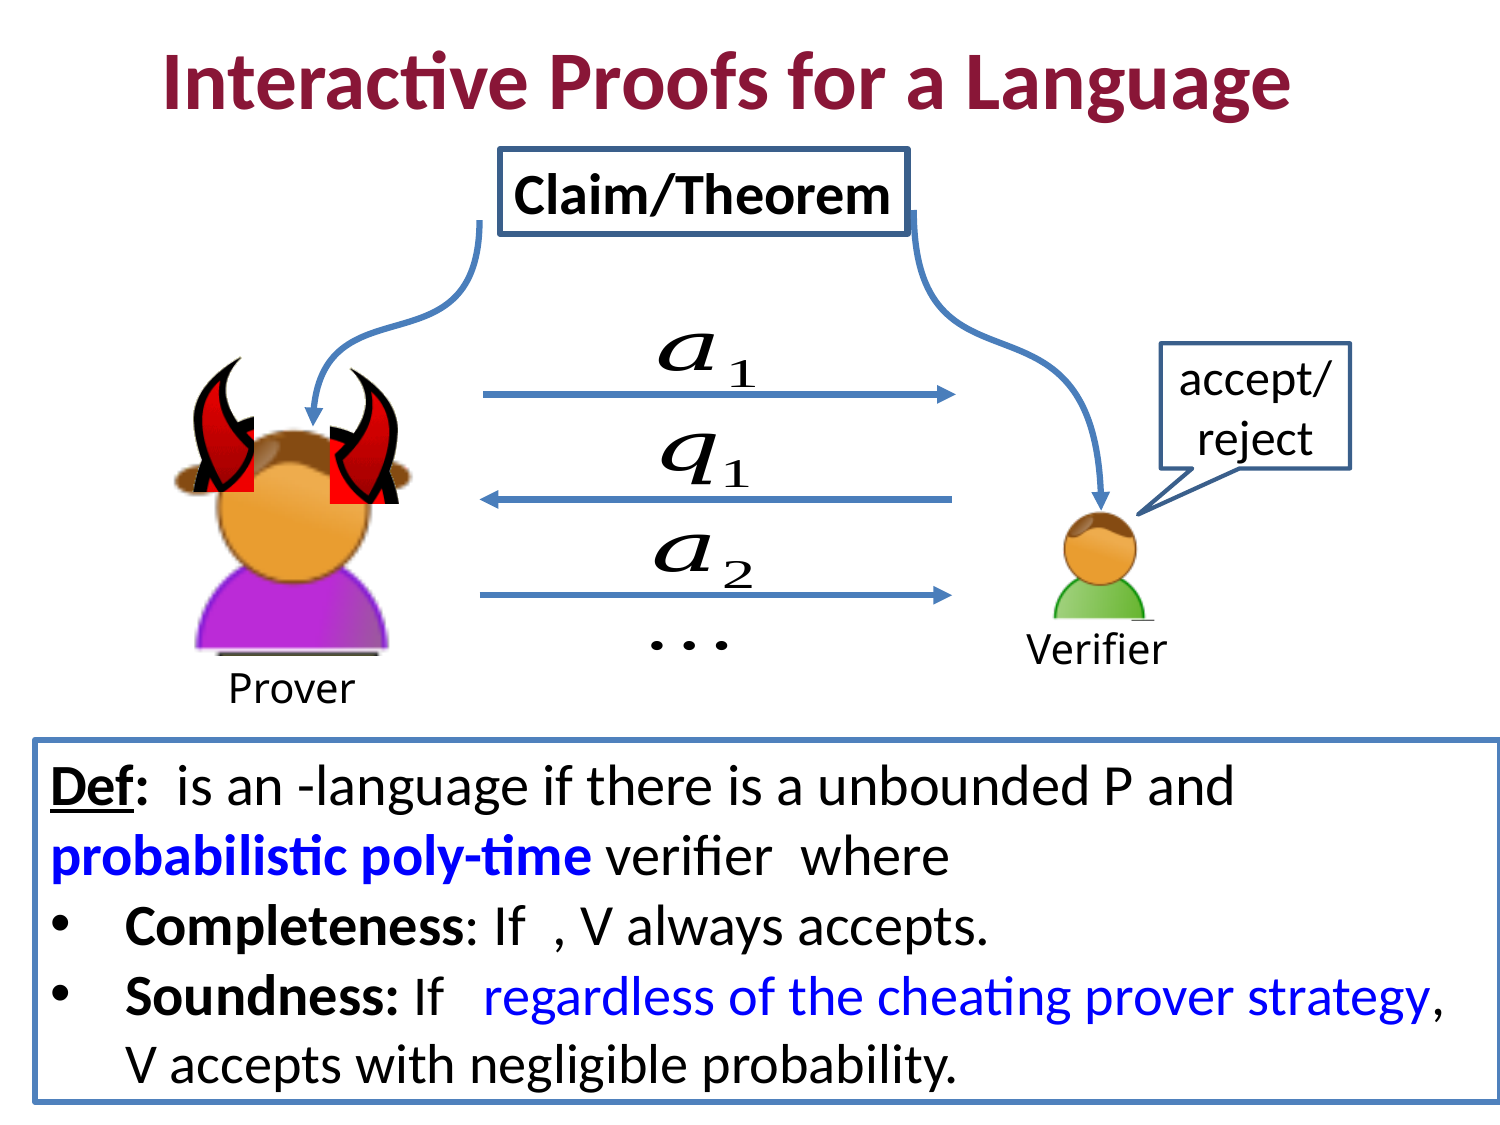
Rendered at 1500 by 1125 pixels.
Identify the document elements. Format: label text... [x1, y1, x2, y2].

picture [111, 303, 474, 657]
text_box accept/reject [1141, 341, 1353, 510]
text_box Prover [156, 665, 428, 718]
text_box Verifier [961, 616, 1234, 679]
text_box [292, 239, 500, 407]
text_box Claim/Theorem [500, 149, 908, 234]
picture [1047, 510, 1155, 621]
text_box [856, 266, 1158, 455]
